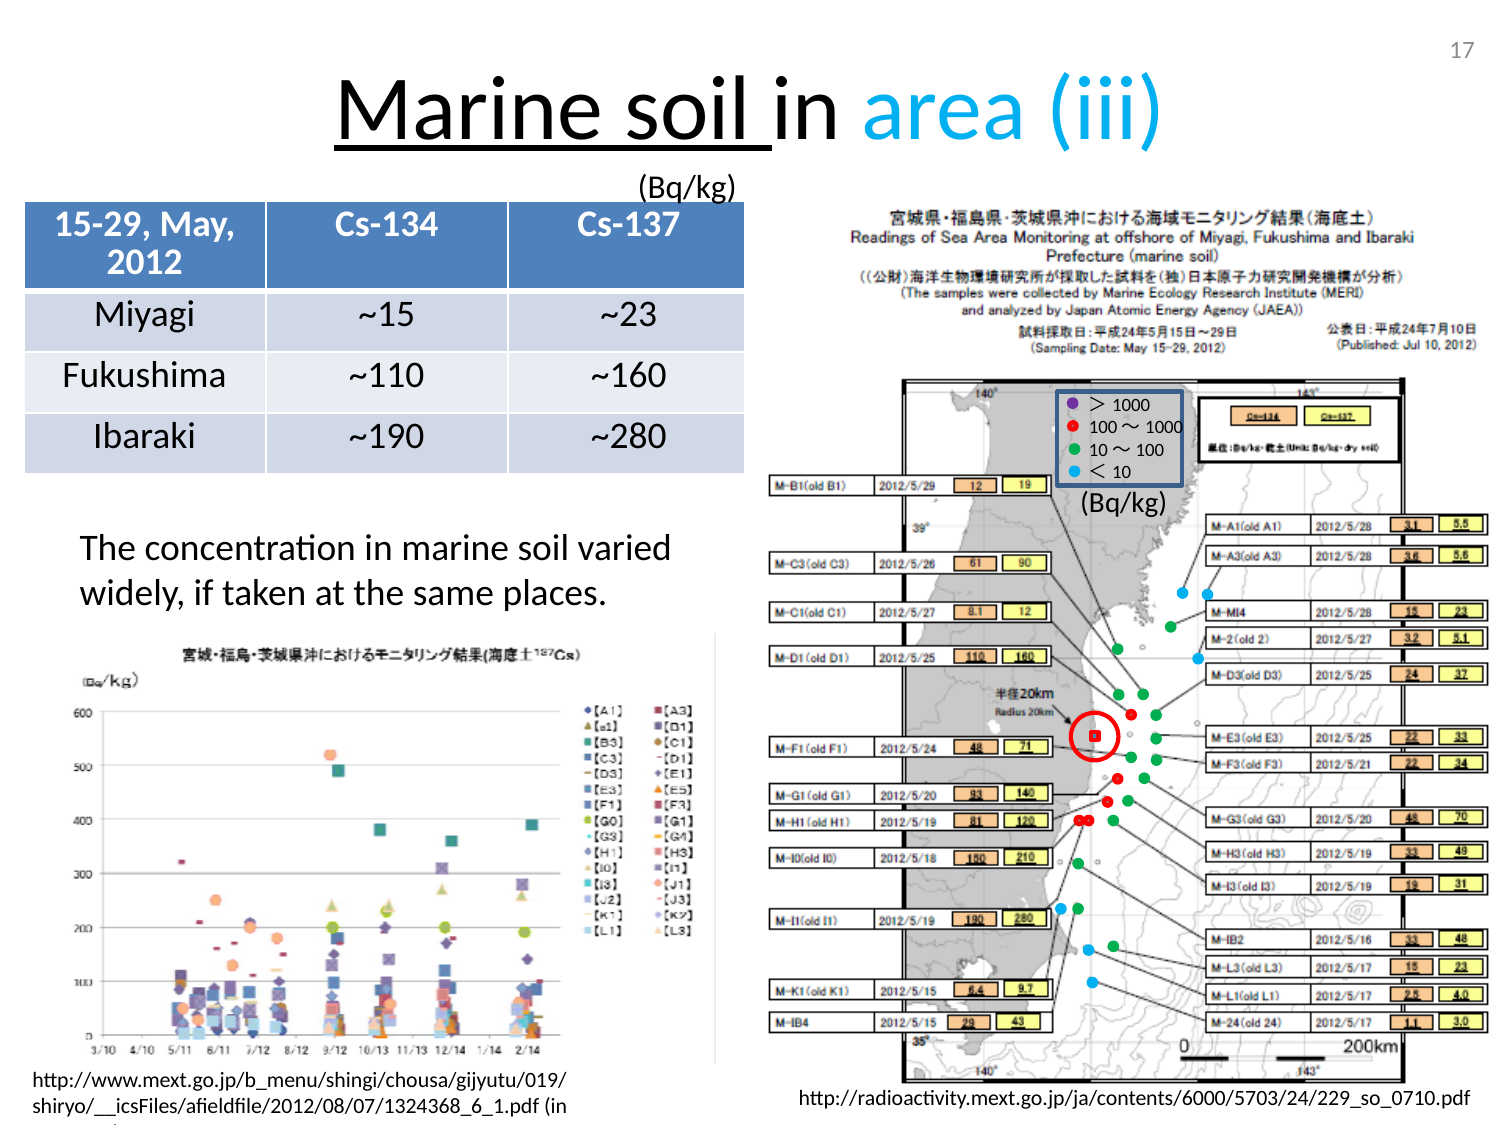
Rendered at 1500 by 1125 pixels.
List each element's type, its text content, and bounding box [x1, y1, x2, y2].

table_header Cs-134 [267, 202, 507, 288]
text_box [1056, 385, 1194, 492]
table_header 15-29, May, 2012 [25, 202, 265, 288]
table_cell ~190 [267, 414, 507, 473]
table_header Cs-137 [509, 202, 739, 288]
table_cell ~23 [509, 294, 739, 351]
text_box http://www.mext.go.jp/b_menu/shingi/chousa/gijyutu/019/shiryo/__icsFiles/afieldfile/2012/08/07/1324368_6_1.pdf (in Japanese) [17, 1058, 644, 1125]
picture [64, 633, 752, 1064]
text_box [744, 193, 1499, 1093]
table_cell Fukushima [25, 353, 265, 412]
text_box (Bq/kg) [622, 157, 752, 213]
text_box The concentration in marine soil varied widely, if taken at the same places. [64, 515, 711, 620]
text_box http://radioactivity.mext.go.jp/ja/contents/6000/5703/24/229_so_0710.pdf [783, 1102, 1487, 1117]
title Marine soil in area (iii) [75, 8, 1425, 197]
table_cell ~110 [267, 353, 507, 412]
table_cell ~15 [267, 294, 507, 351]
table_cell ~280 [509, 414, 739, 473]
table_cell ~160 [509, 353, 739, 412]
table_cell Miyagi [25, 294, 265, 351]
table_cell Ibaraki [25, 414, 265, 473]
slide_number 17 [1139, 19, 1490, 79]
